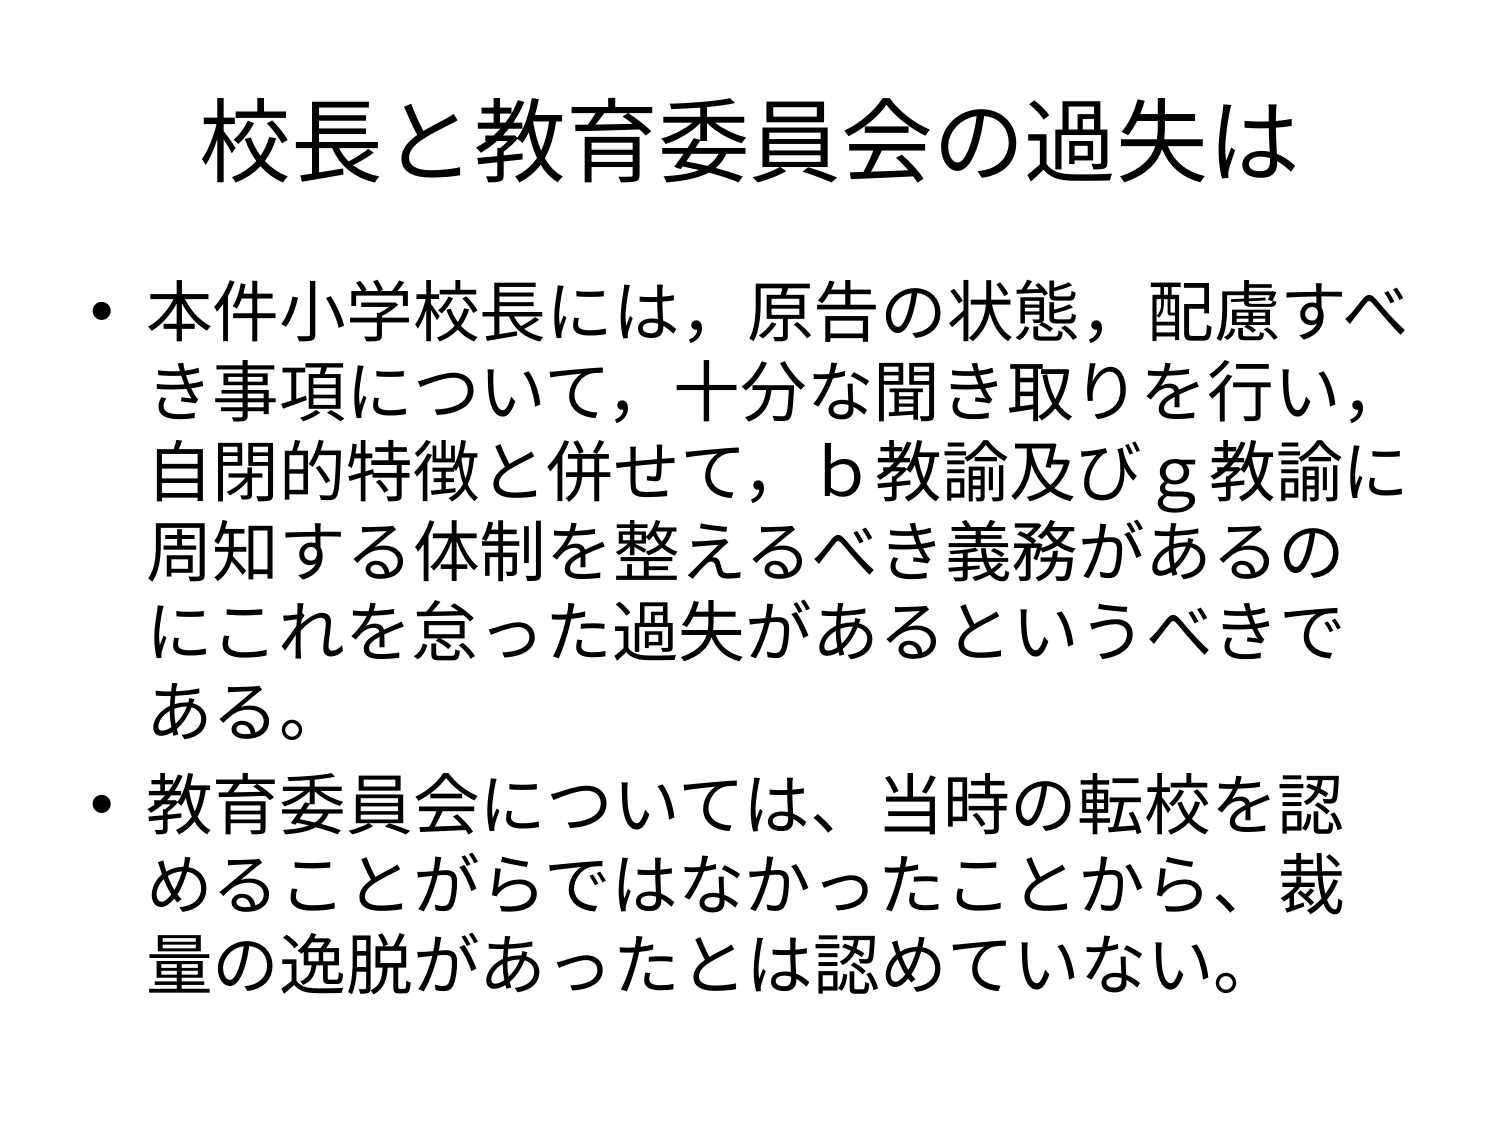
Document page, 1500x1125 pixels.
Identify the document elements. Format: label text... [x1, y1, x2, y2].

list 本件小学校長には，原告の状態，配慮すべき事項について，十分な聞き取りを行い，自閉的特徴と併せて，ｂ教諭及びｇ教諭に周知する体制を整えるべき義務があるのにこれを怠った過失があるというべきである。 教育委員会については、当時の転校を認めることがらではなかったことから、裁量の逸脱があったとは認めていない。 [75, 262, 1425, 1005]
title 校長と教育委員会の過失は [75, 45, 1425, 233]
